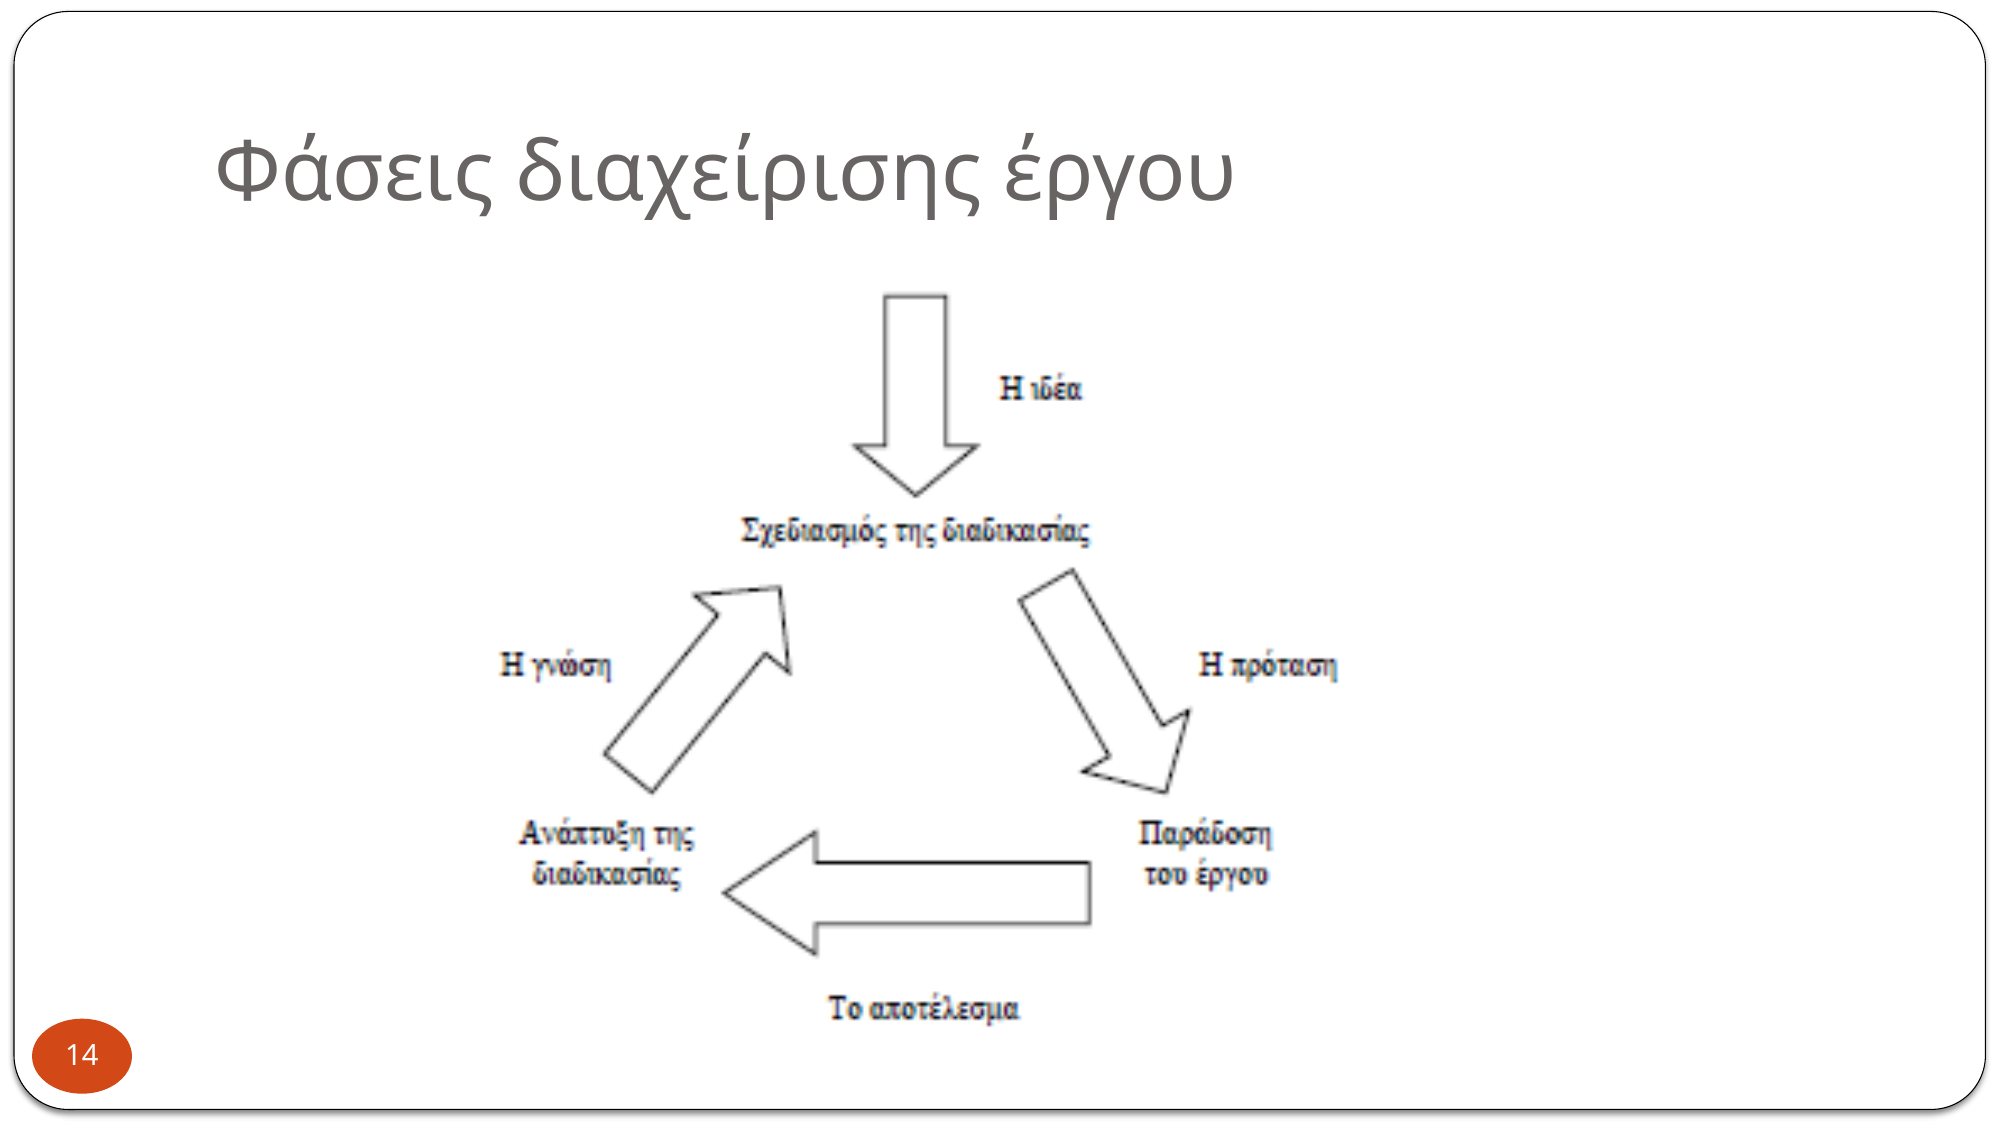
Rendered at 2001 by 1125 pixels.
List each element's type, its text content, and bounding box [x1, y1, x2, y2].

title Φάσεις διαχείρισης έργου [200, 45, 1900, 233]
slide_number 14 [32, 1018, 132, 1094]
picture [477, 283, 1437, 1044]
